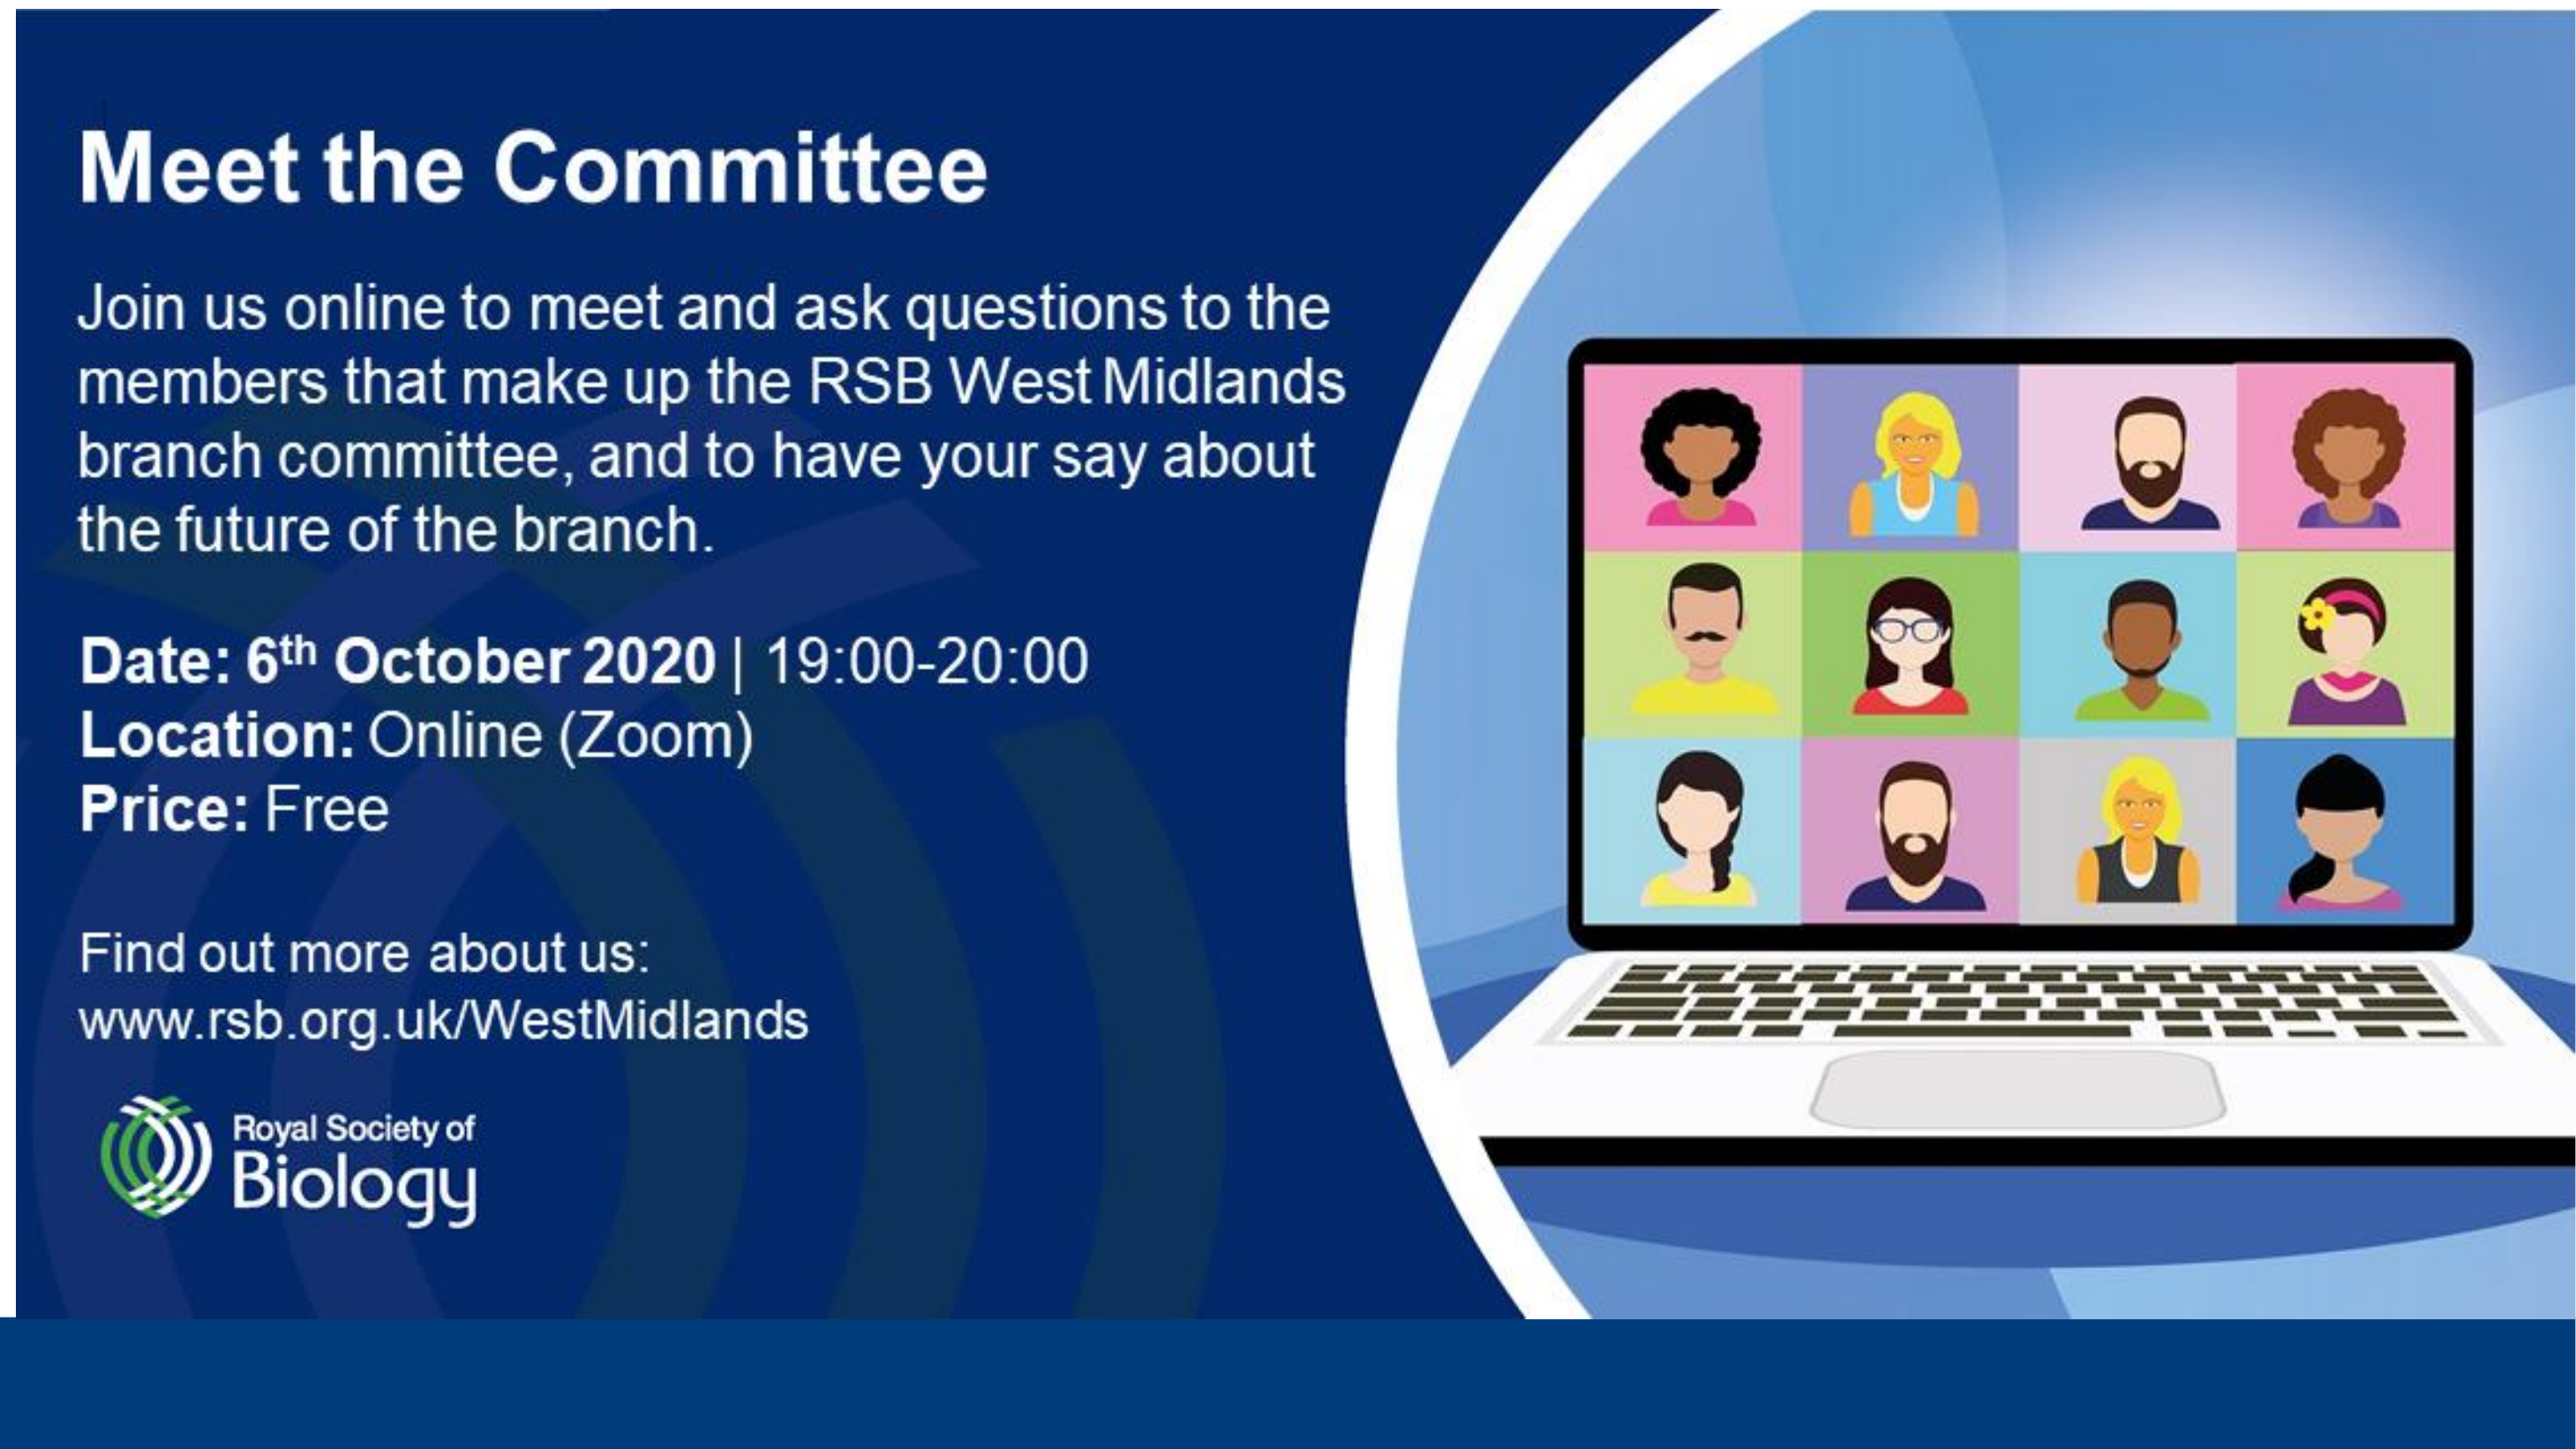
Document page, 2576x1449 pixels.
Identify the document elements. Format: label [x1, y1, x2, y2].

picture [15, 9, 2576, 1319]
